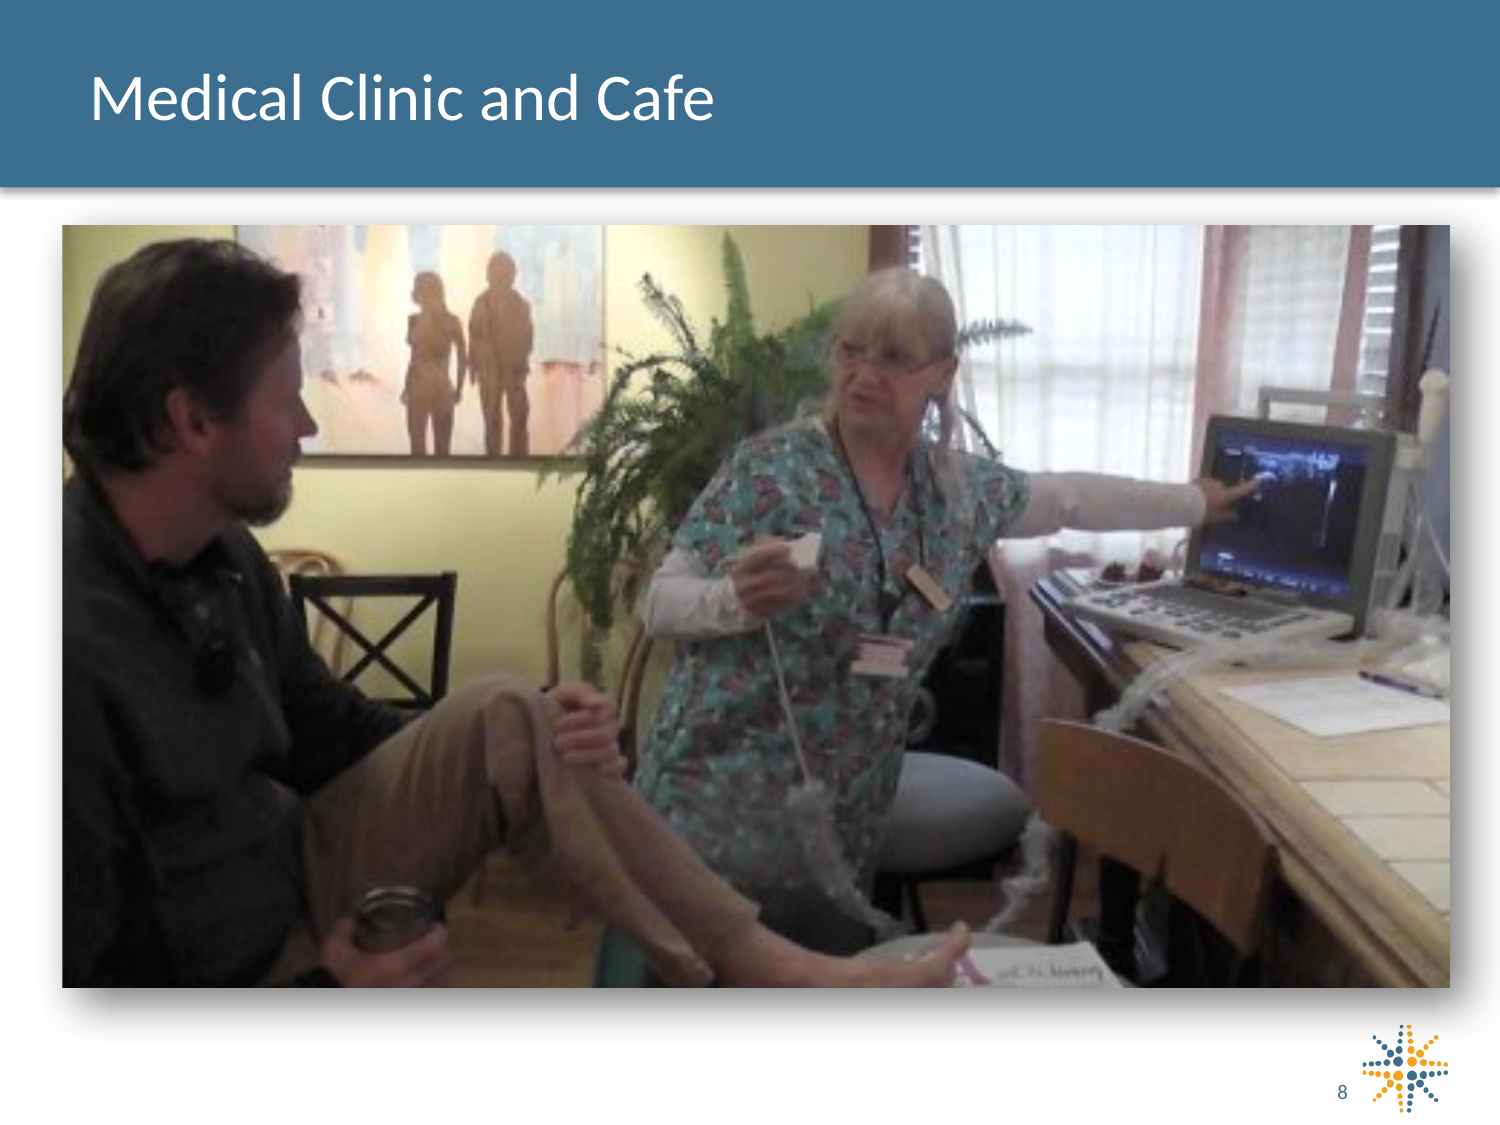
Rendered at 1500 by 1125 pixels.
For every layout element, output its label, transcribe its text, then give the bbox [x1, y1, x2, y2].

picture [62, 224, 1451, 988]
slide_number 8 [1302, 1051, 1363, 1112]
title Medical Clinic and Cafe [75, 0, 1425, 188]
